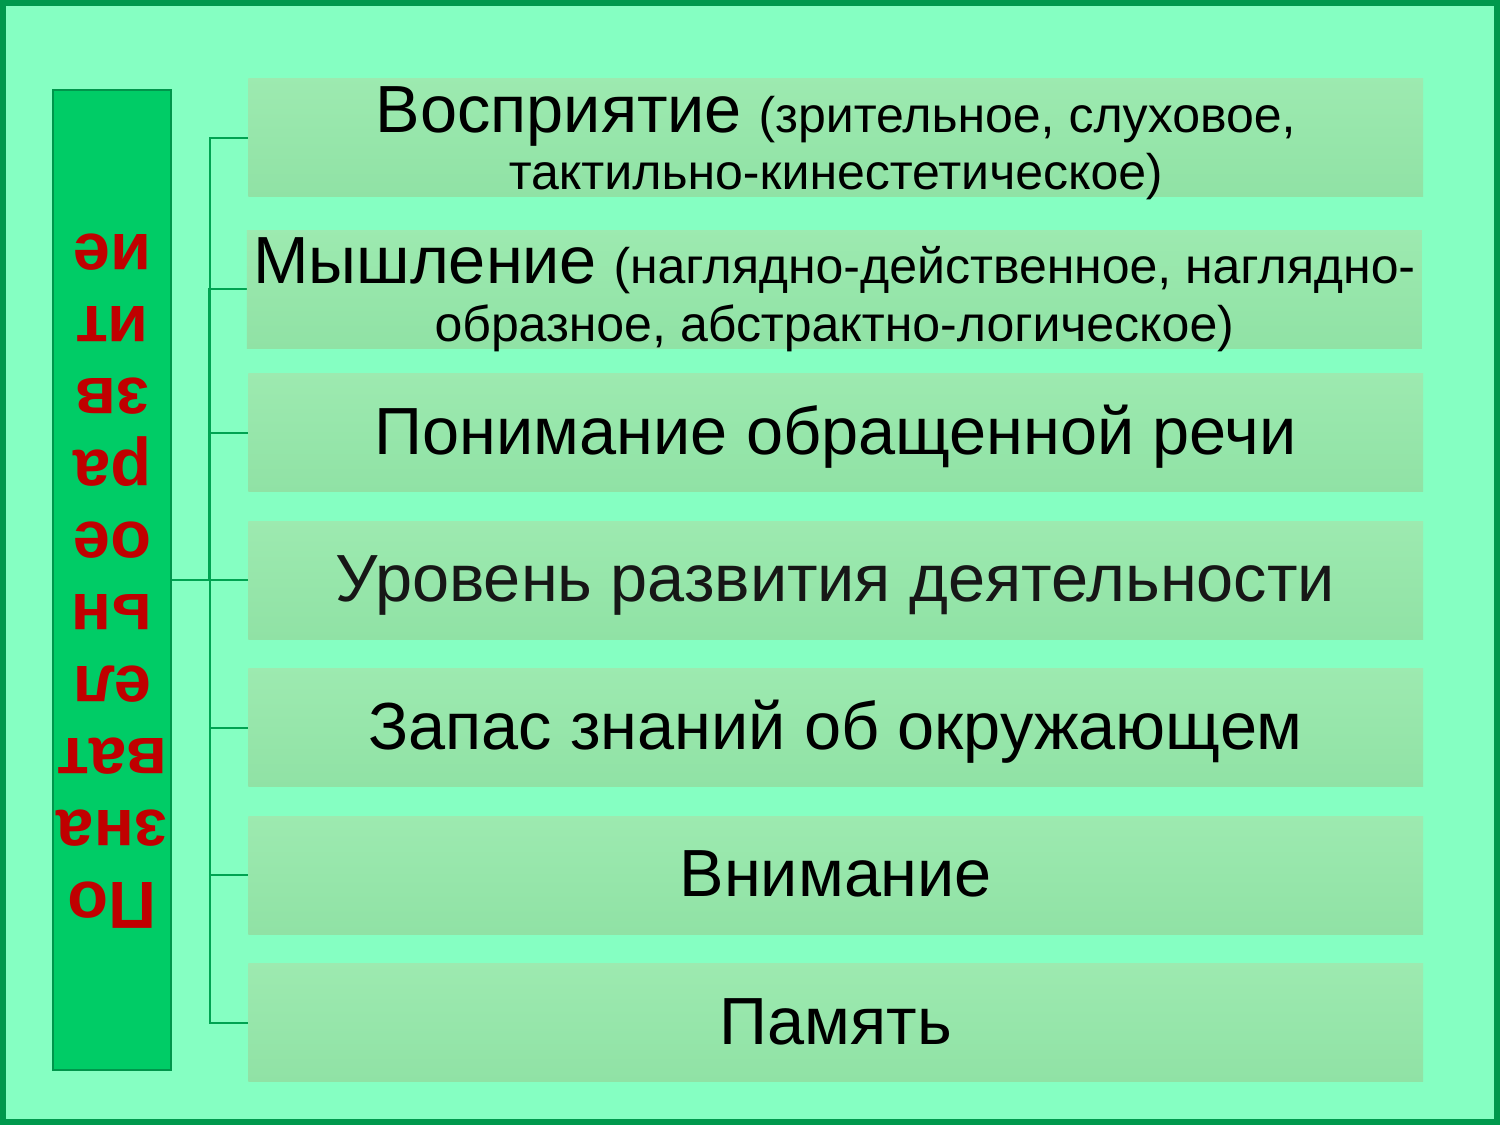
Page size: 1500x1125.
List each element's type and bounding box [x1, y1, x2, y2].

text_box [0, 1083, 1500, 1125]
text_box [0, 78, 1500, 1083]
text_box [0, 0, 1500, 78]
